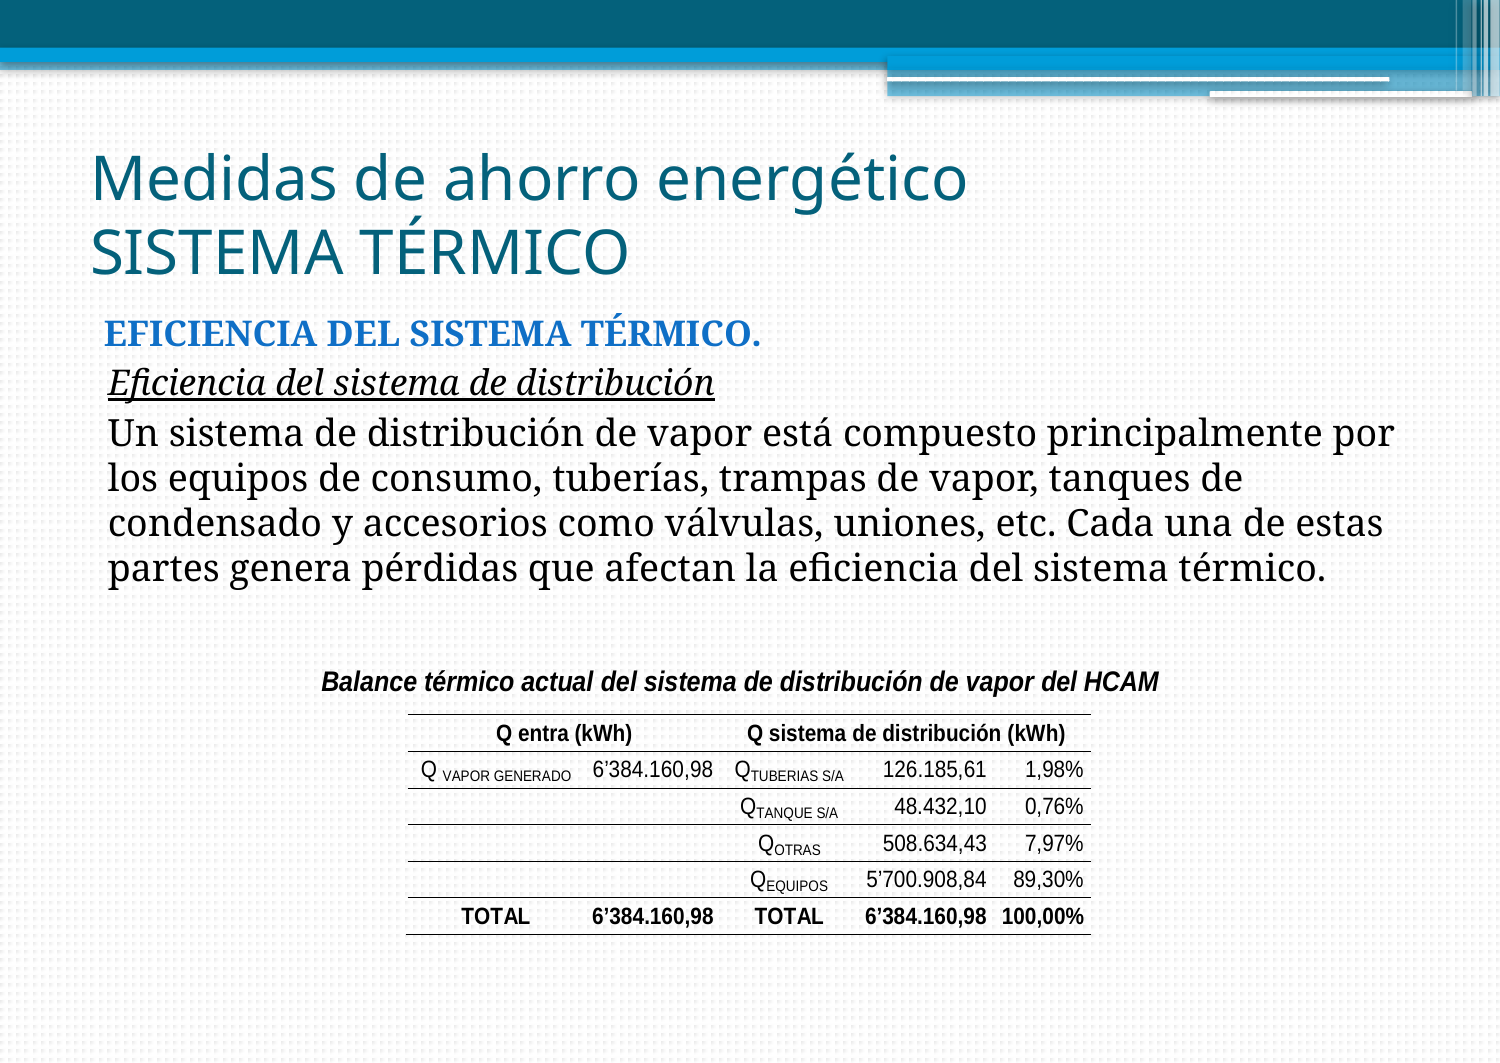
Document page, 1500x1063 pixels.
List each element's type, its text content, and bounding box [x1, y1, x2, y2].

title Medidas de ahorro energético SISTEMA TÉRMICO [75, 129, 1425, 295]
picture [312, 665, 1188, 984]
list EFICIENCIA DEL SISTEMA TÉRMICO. Eficiencia del sistema de distribución Un sistema de distribución de vapor está compuesto principalmente por los equipos de consumo, tuberías, trampas de vapor, tanques de condensado y accesorios como válvulas, uniones, etc. Cada una de estas partes genera pérdidas que afectan la eficiencia del sistema térmico. [75, 303, 1425, 1028]
